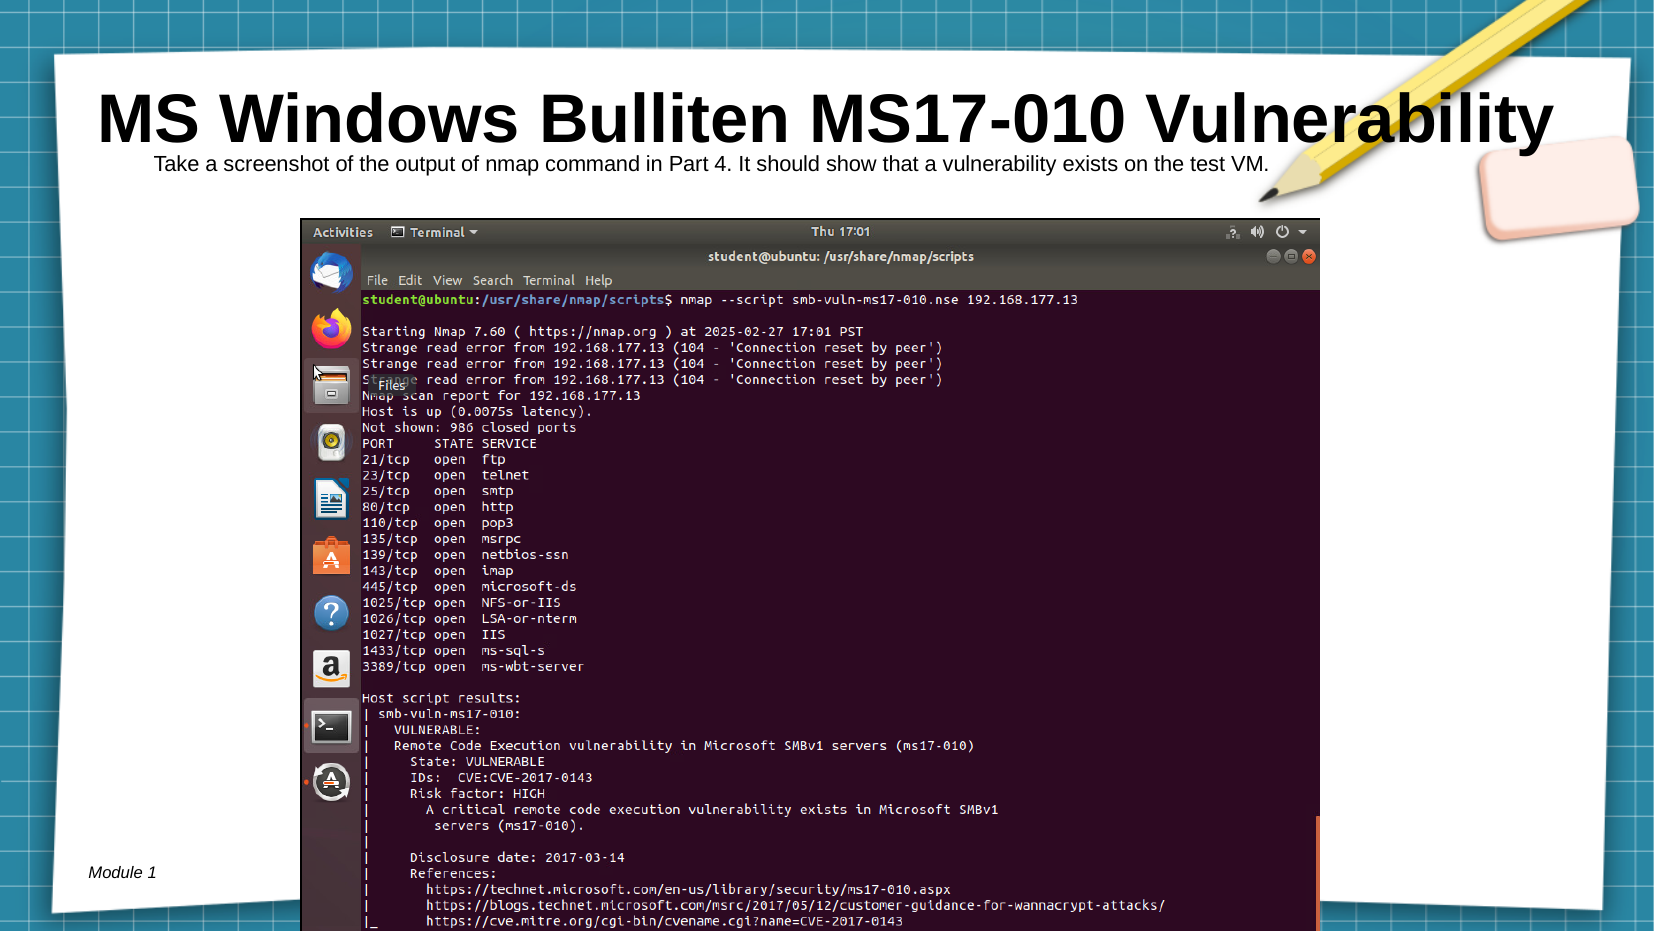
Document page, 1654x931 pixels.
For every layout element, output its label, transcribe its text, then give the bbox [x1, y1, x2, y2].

title MS Windows Bulliten MS17-010 Vulnerability [82, 37, 1571, 150]
list Take a screenshot of the output of nmap command in Part 4. It should show that a vulnerability exists on the test VM. [82, 150, 1571, 690]
picture [0, 0, 1654, 931]
text_box Module 1 [73, 854, 172, 888]
